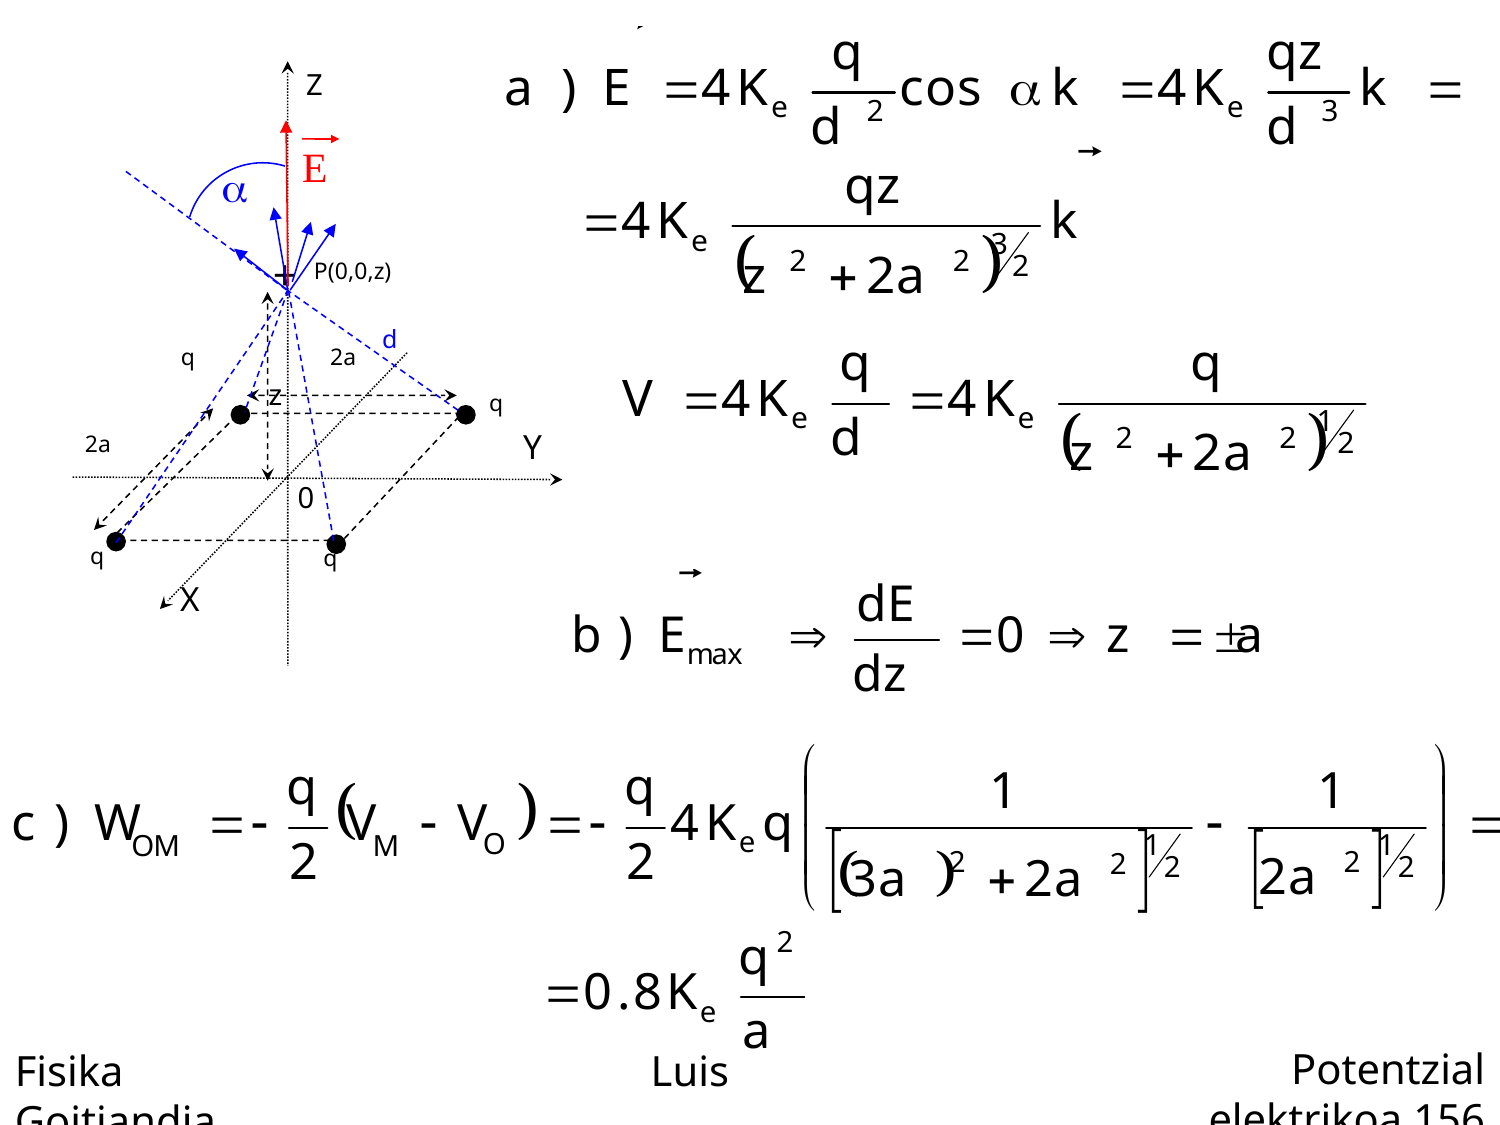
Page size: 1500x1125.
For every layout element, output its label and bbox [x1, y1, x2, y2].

text_box [69, 61, 599, 667]
text_box [568, 569, 1300, 719]
text_box [8, 735, 1500, 920]
text_box [502, 25, 1463, 320]
text_box [536, 921, 815, 1060]
text_box [618, 336, 1378, 497]
